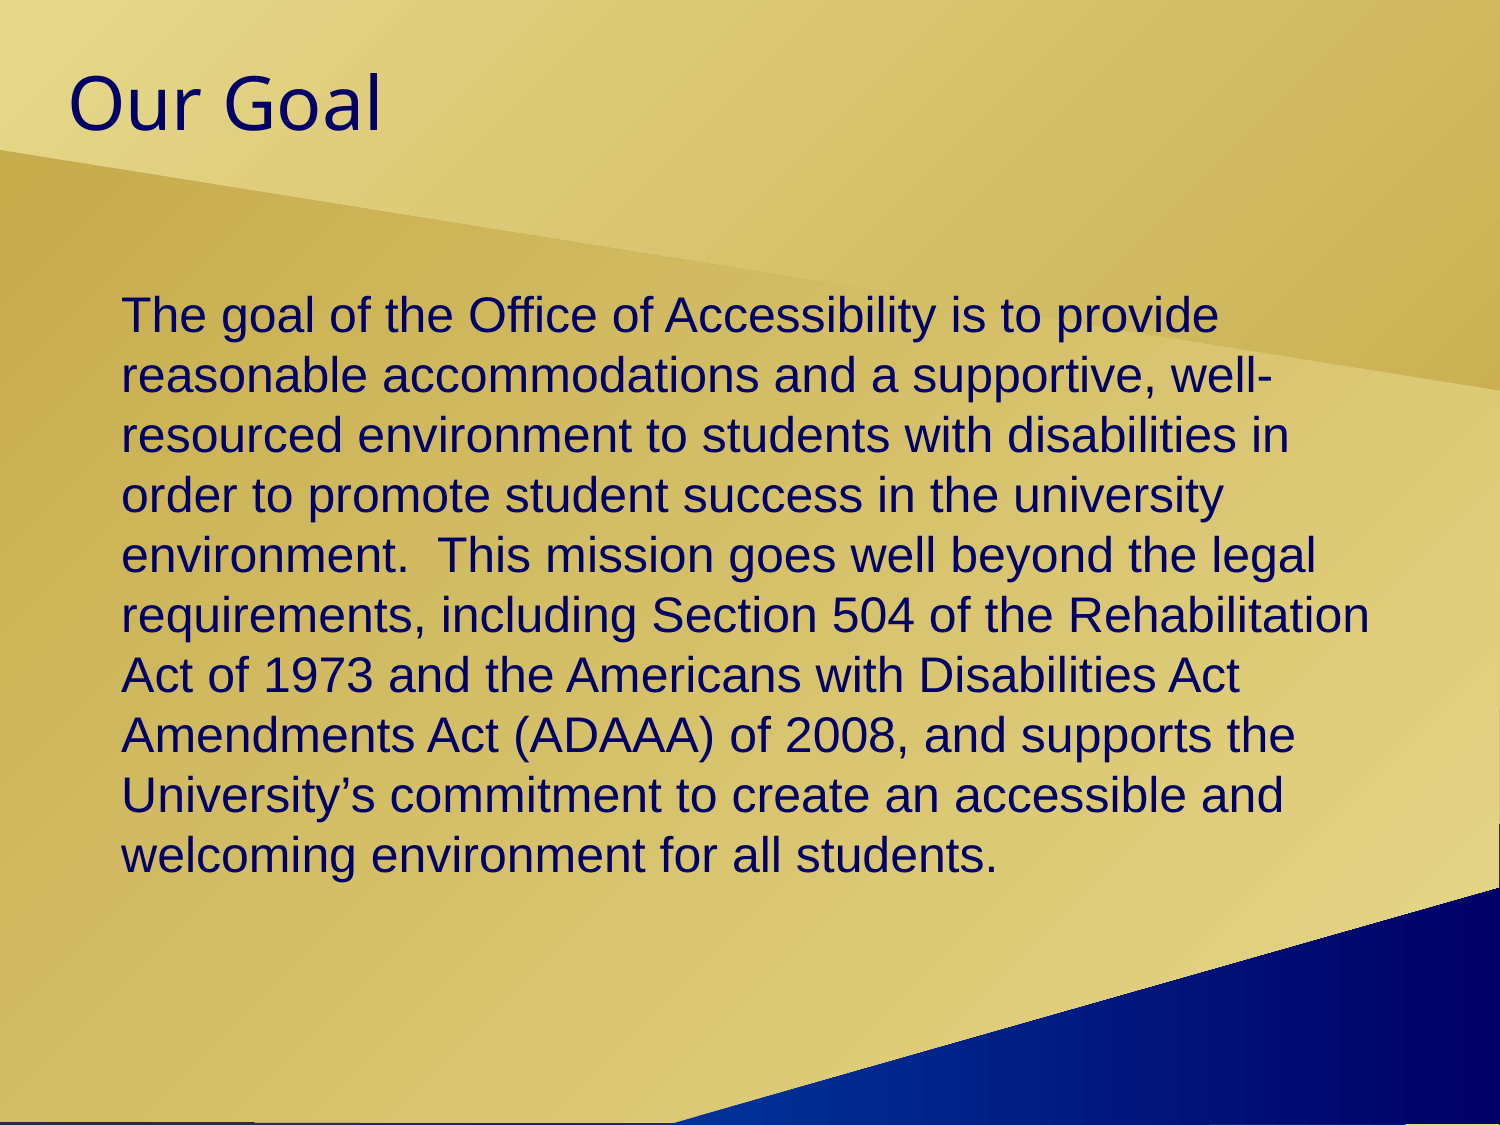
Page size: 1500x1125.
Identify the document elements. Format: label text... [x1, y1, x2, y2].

title Our Goal [51, 76, 1470, 244]
list The goal of the Office of Accessibility is to provide reasonable accommodations and a supportive, well-resourced environment to students with disabilities in order to promote student success in the university environment. This mission goes well beyond the legal requirements, including Section 504 of the Rehabilitation Act of 1973 and the Americans with Disabilities Act Amendments Act (ADAAA) of 2008, and supports the University’s commitment to create an accessible and welcoming environment for all students. [49, 274, 1397, 951]
